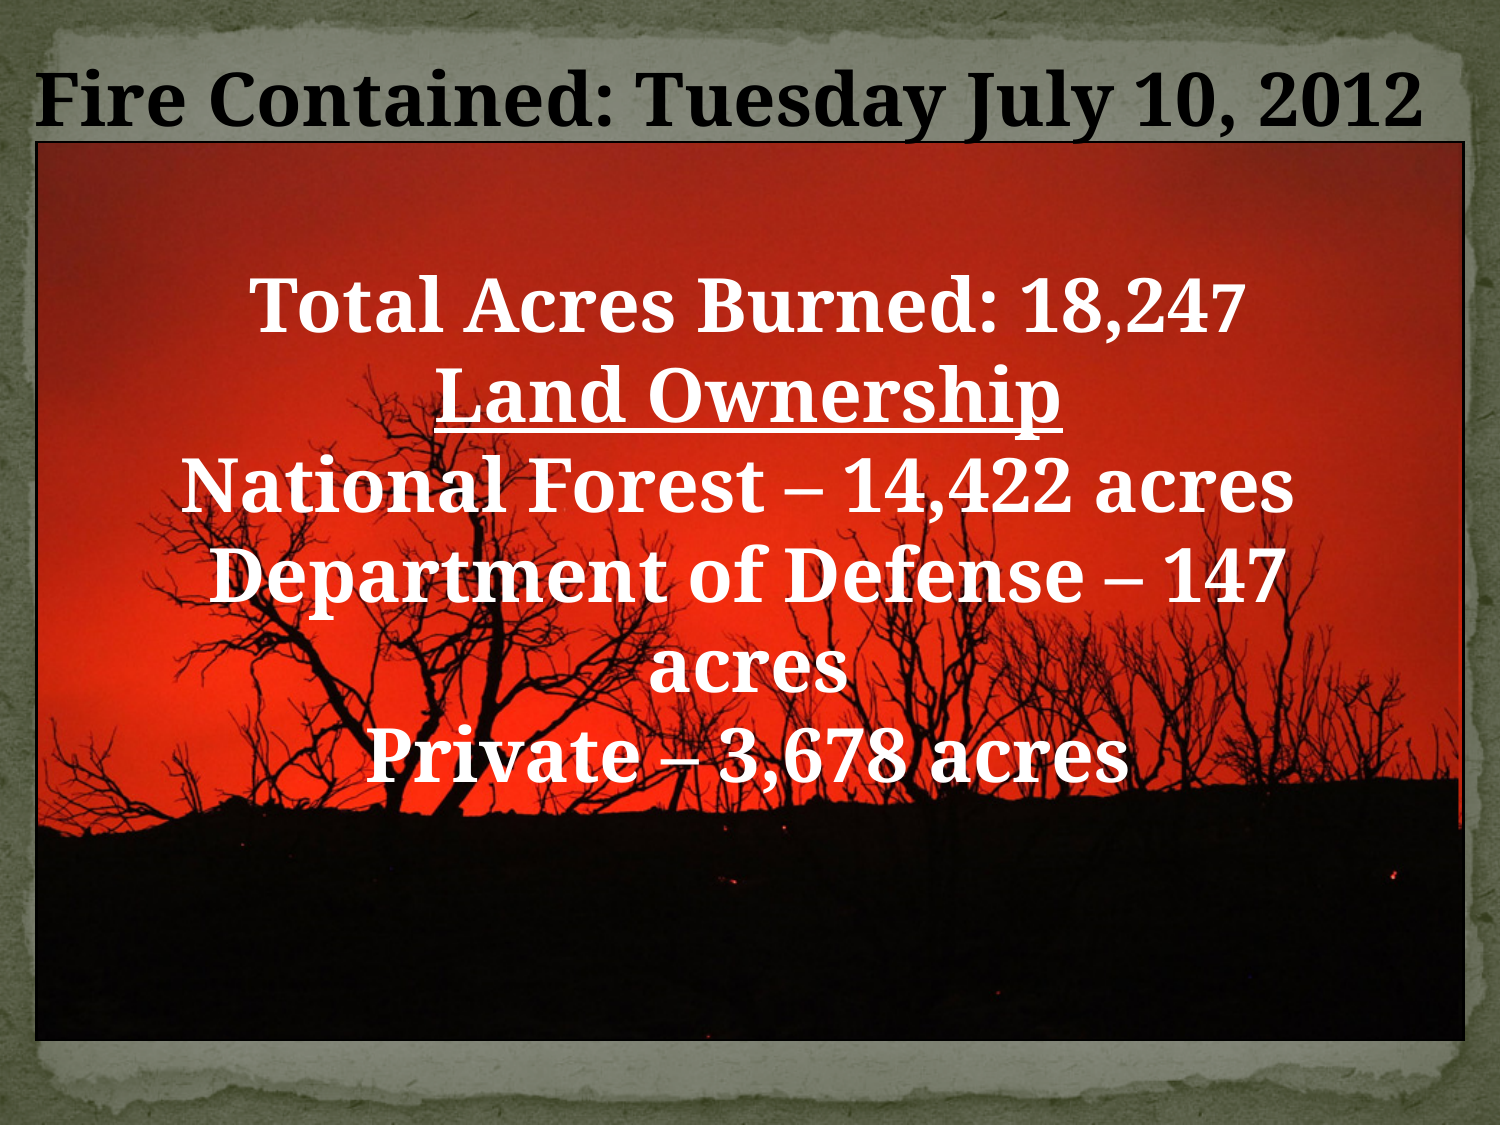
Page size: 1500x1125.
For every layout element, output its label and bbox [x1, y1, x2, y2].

picture [38, 145, 1464, 1041]
text_box [0, 37, 1500, 150]
